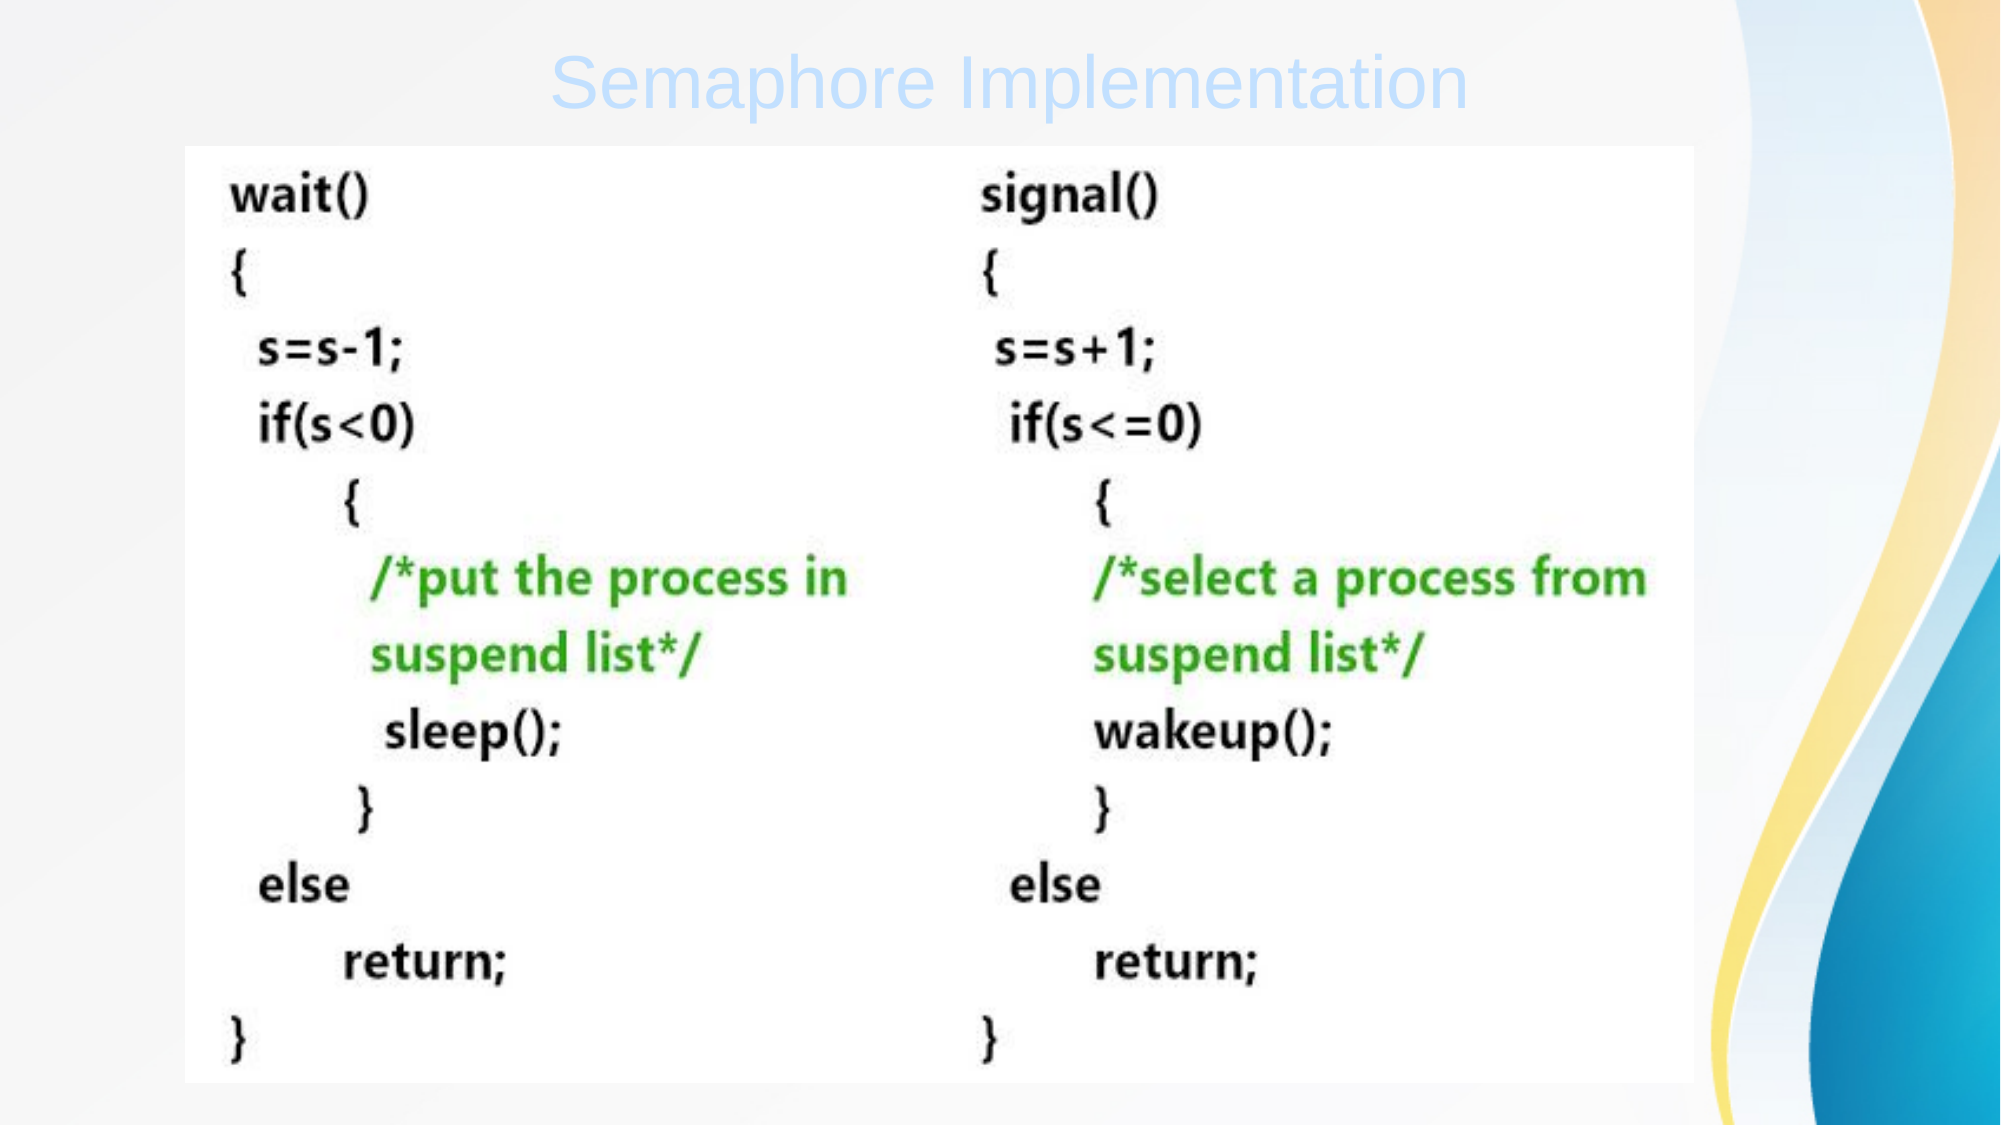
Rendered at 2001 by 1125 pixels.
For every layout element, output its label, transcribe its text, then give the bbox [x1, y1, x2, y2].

picture [0, 0, 2001, 1125]
title Semaphore Implementation [99, 30, 1901, 127]
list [185, 146, 1694, 1083]
